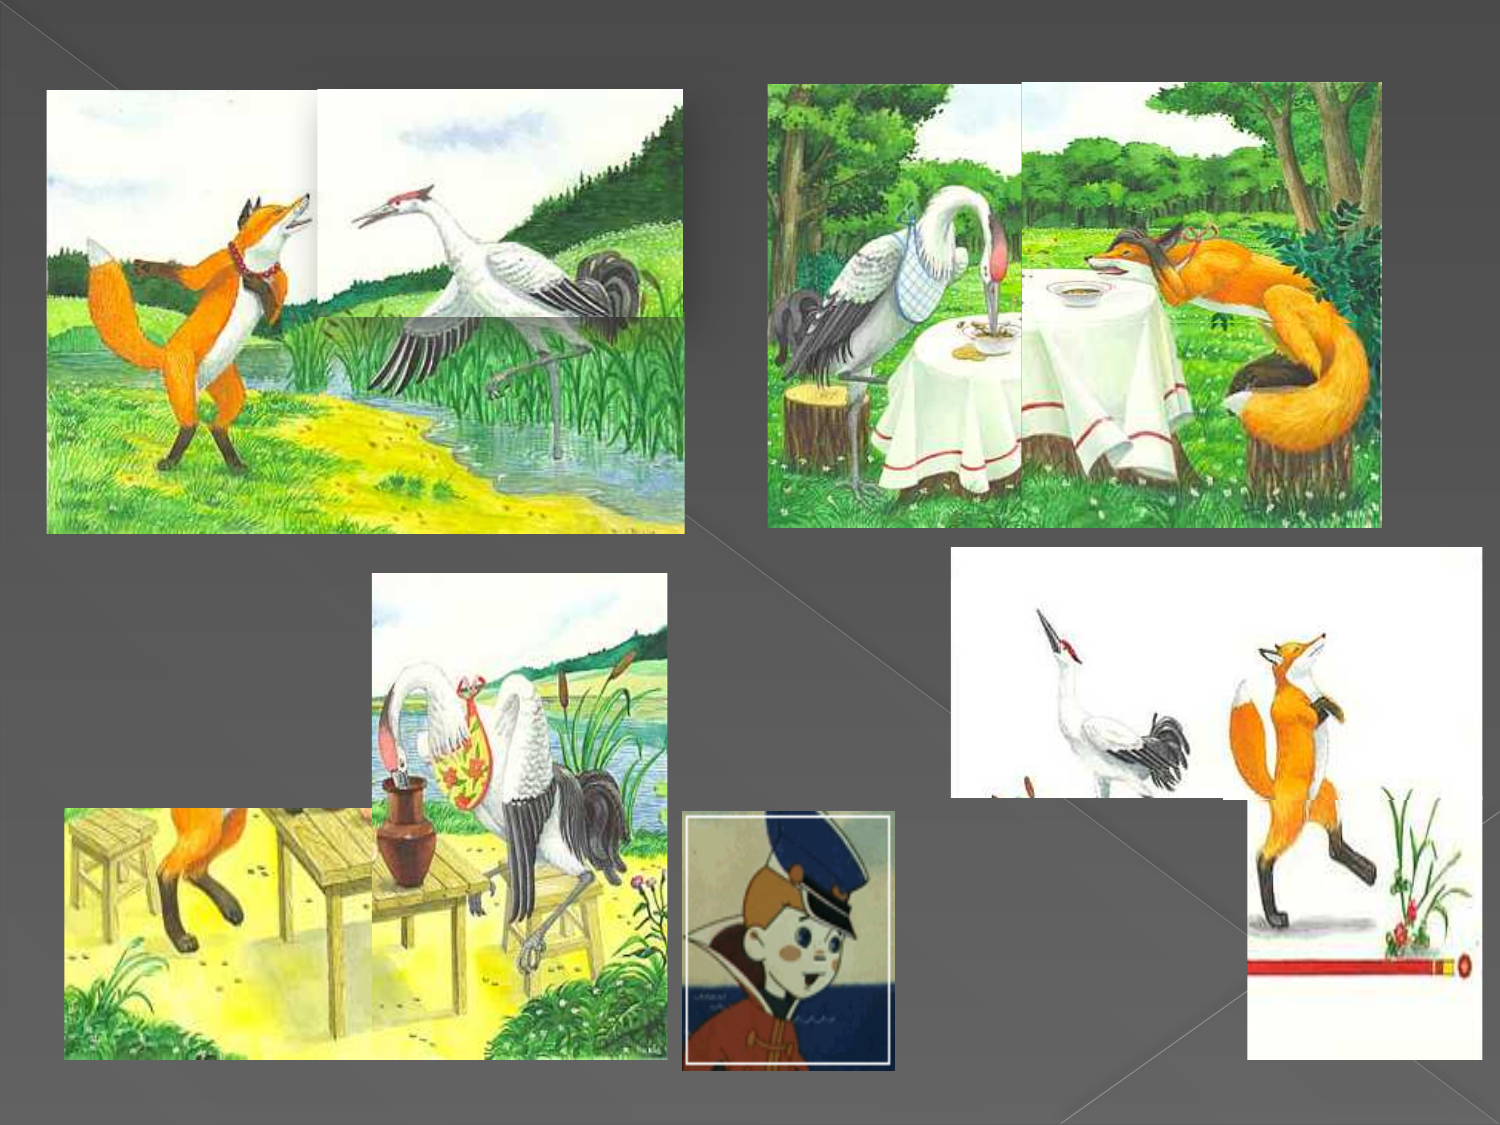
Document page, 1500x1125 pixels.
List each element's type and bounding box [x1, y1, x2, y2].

picture [682, 811, 895, 1071]
picture [950, 546, 1483, 1060]
picture [64, 573, 668, 1060]
picture [767, 82, 1382, 528]
picture [46, 88, 685, 535]
